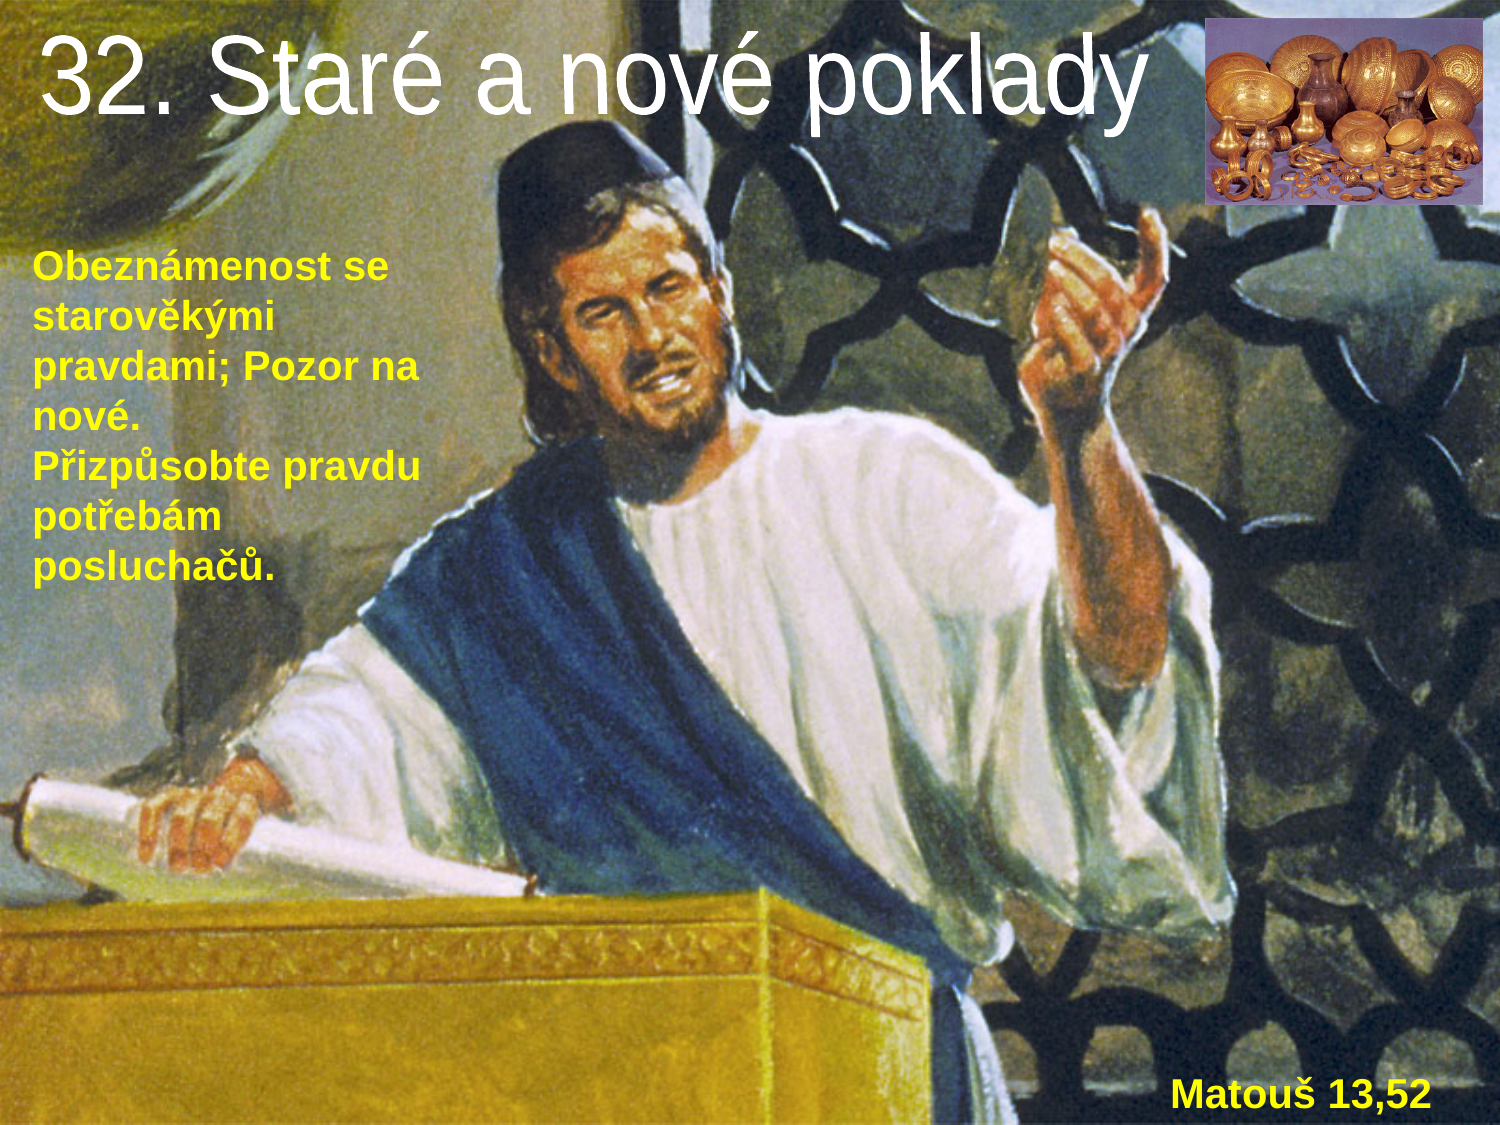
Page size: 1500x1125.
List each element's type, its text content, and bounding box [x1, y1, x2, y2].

text_box Obeznámenost se starověkými pravdami; Pozor na nové. Přizpůsobte pravdu potřebám posluchačů. [17, 231, 467, 668]
picture [0, 0, 1500, 1125]
text_box Matouš 13,52 [986, 1059, 1447, 1125]
